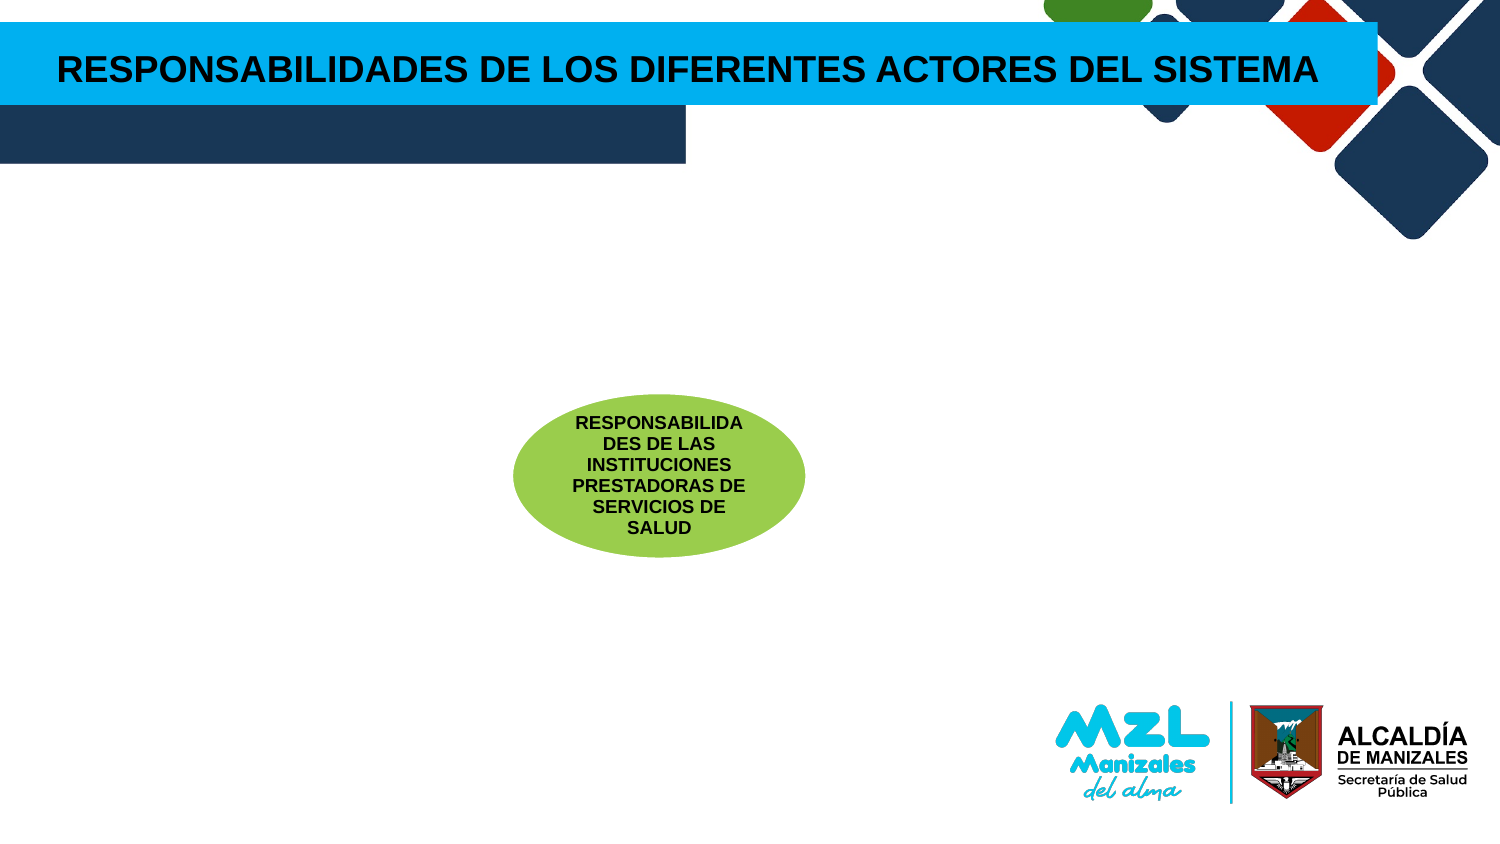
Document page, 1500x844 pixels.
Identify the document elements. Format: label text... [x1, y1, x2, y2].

picture [0, 0, 1500, 844]
text_box RESPONSABILIDADES DE LOS DIFERENTES ACTORES DEL SISTEMA [0, 22, 1378, 105]
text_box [69, 143, 1250, 808]
